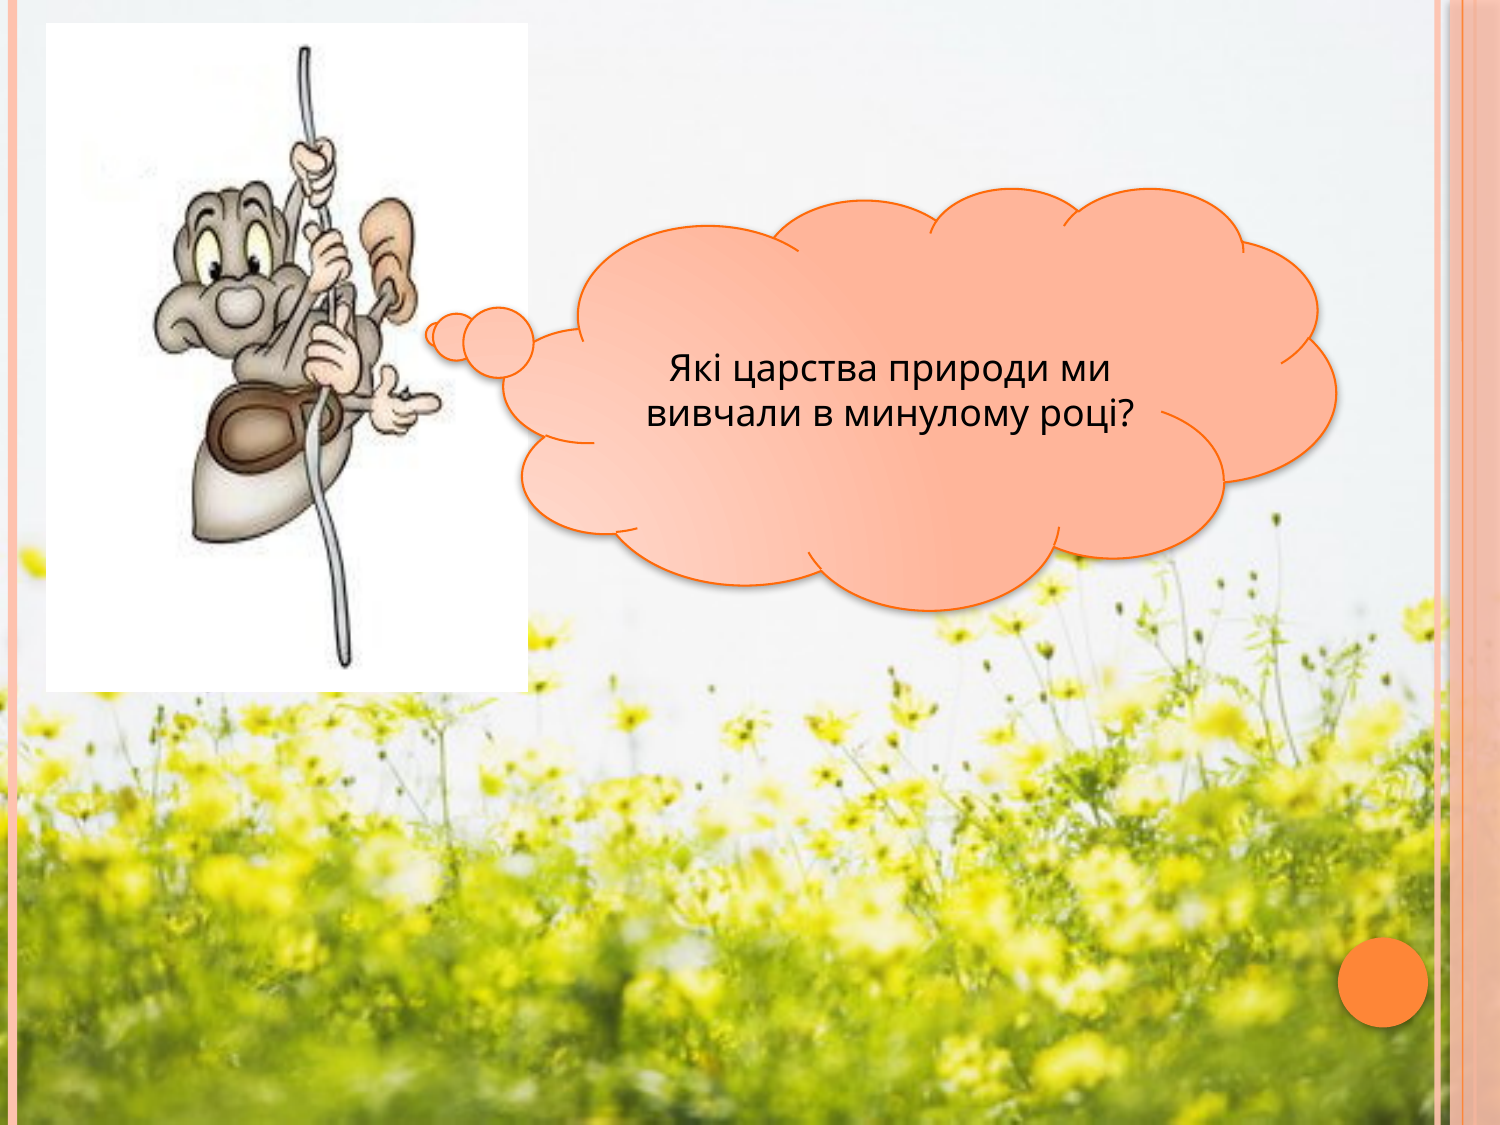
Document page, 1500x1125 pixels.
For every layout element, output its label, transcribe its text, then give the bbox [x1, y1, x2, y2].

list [46, 22, 528, 692]
picture [18, 0, 1434, 1125]
picture [1441, 0, 1449, 1125]
picture [0, 0, 7, 1125]
text_box Які царства природи ми вивчали в минулому році? [534, 187, 1338, 612]
